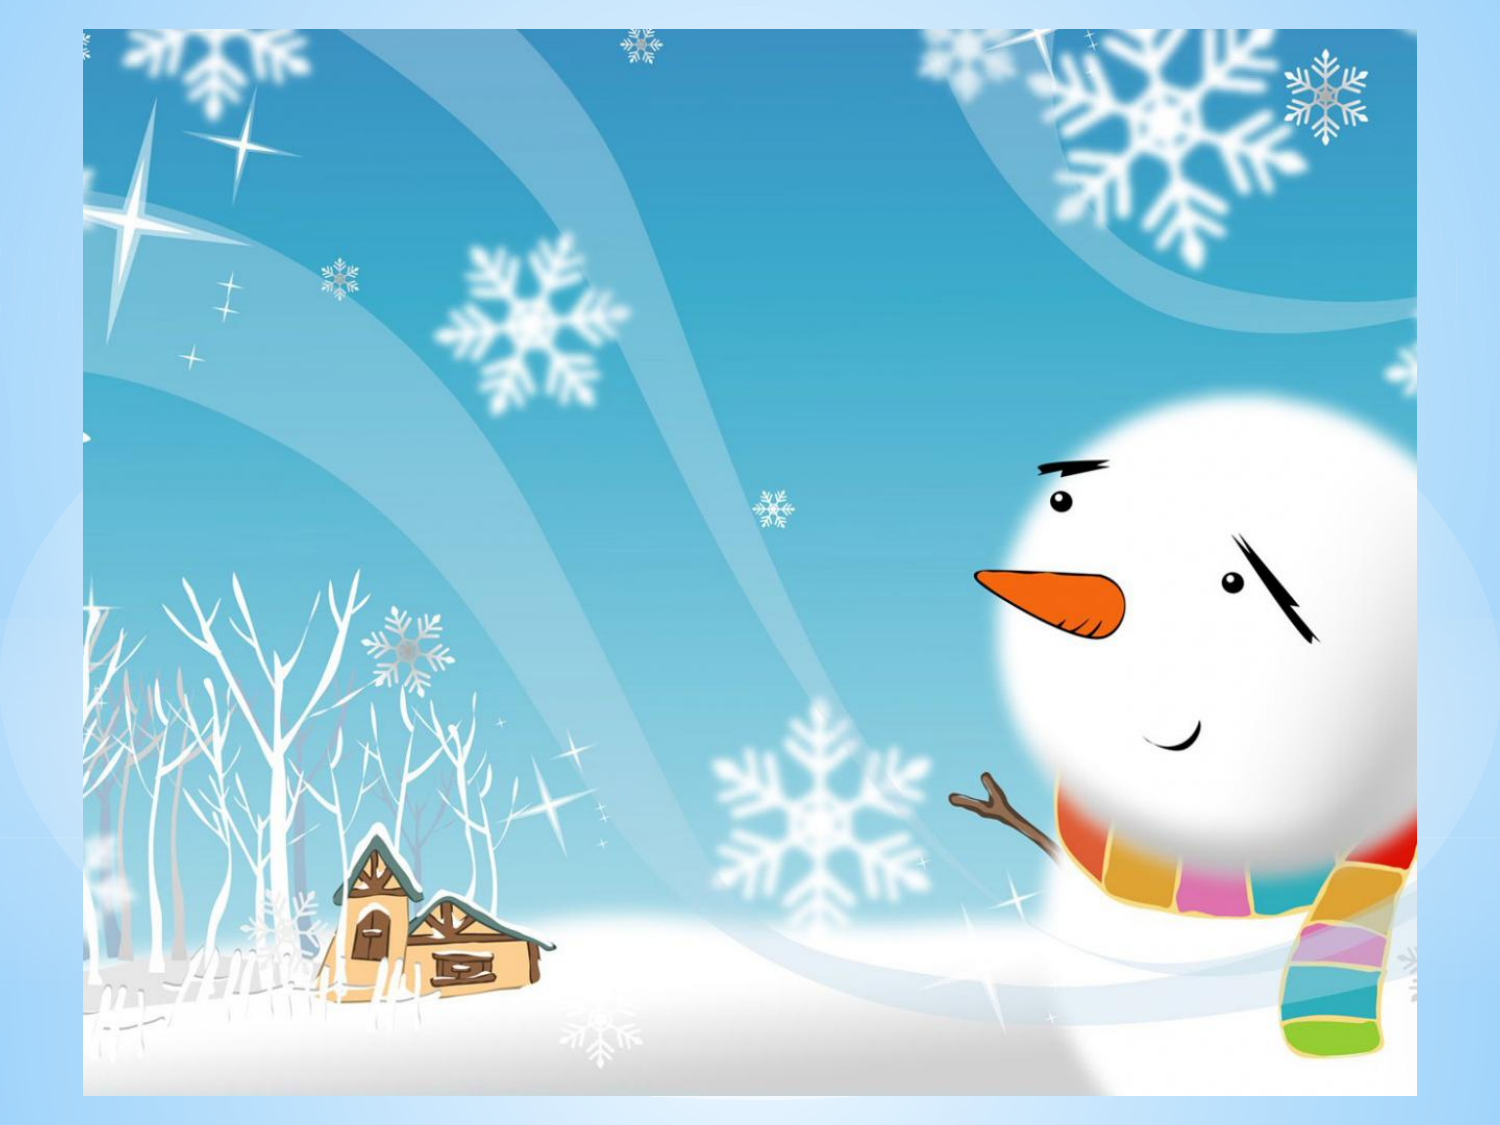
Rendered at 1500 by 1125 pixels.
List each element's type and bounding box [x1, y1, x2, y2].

picture [83, 28, 1417, 1096]
